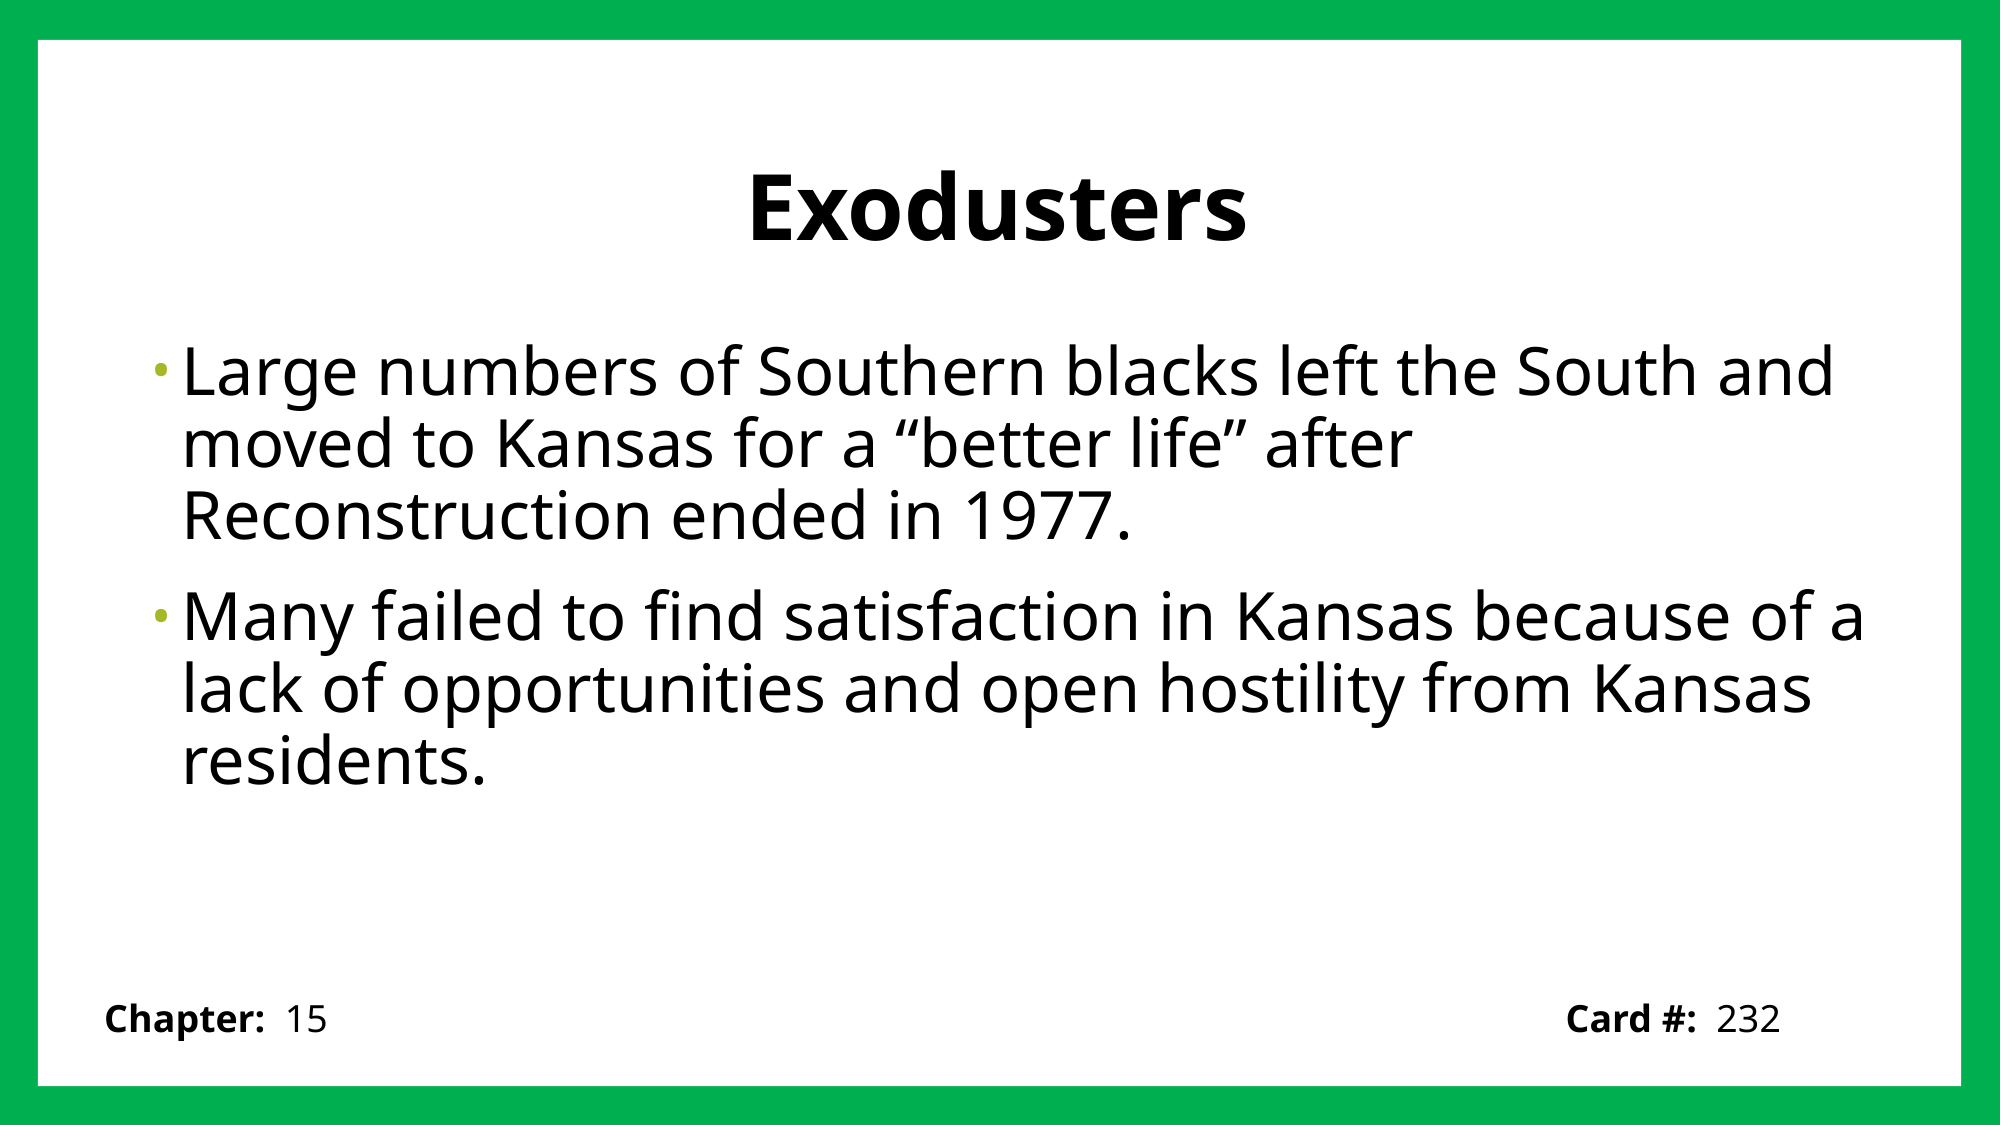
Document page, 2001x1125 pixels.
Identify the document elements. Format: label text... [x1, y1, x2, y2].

title Exodusters [187, 99, 1808, 323]
text_box Card #: 232 [1550, 987, 1913, 1047]
text_box Chapter: 15 [89, 987, 605, 1048]
list Large numbers of Southern blacks left the South and moved to Kansas for a “better life” after Reconstruction ended in 1977. Many failed to find satisfaction in Kansas because of a lack of opportunities and open hostility from Kansas residents. [129, 329, 1886, 926]
